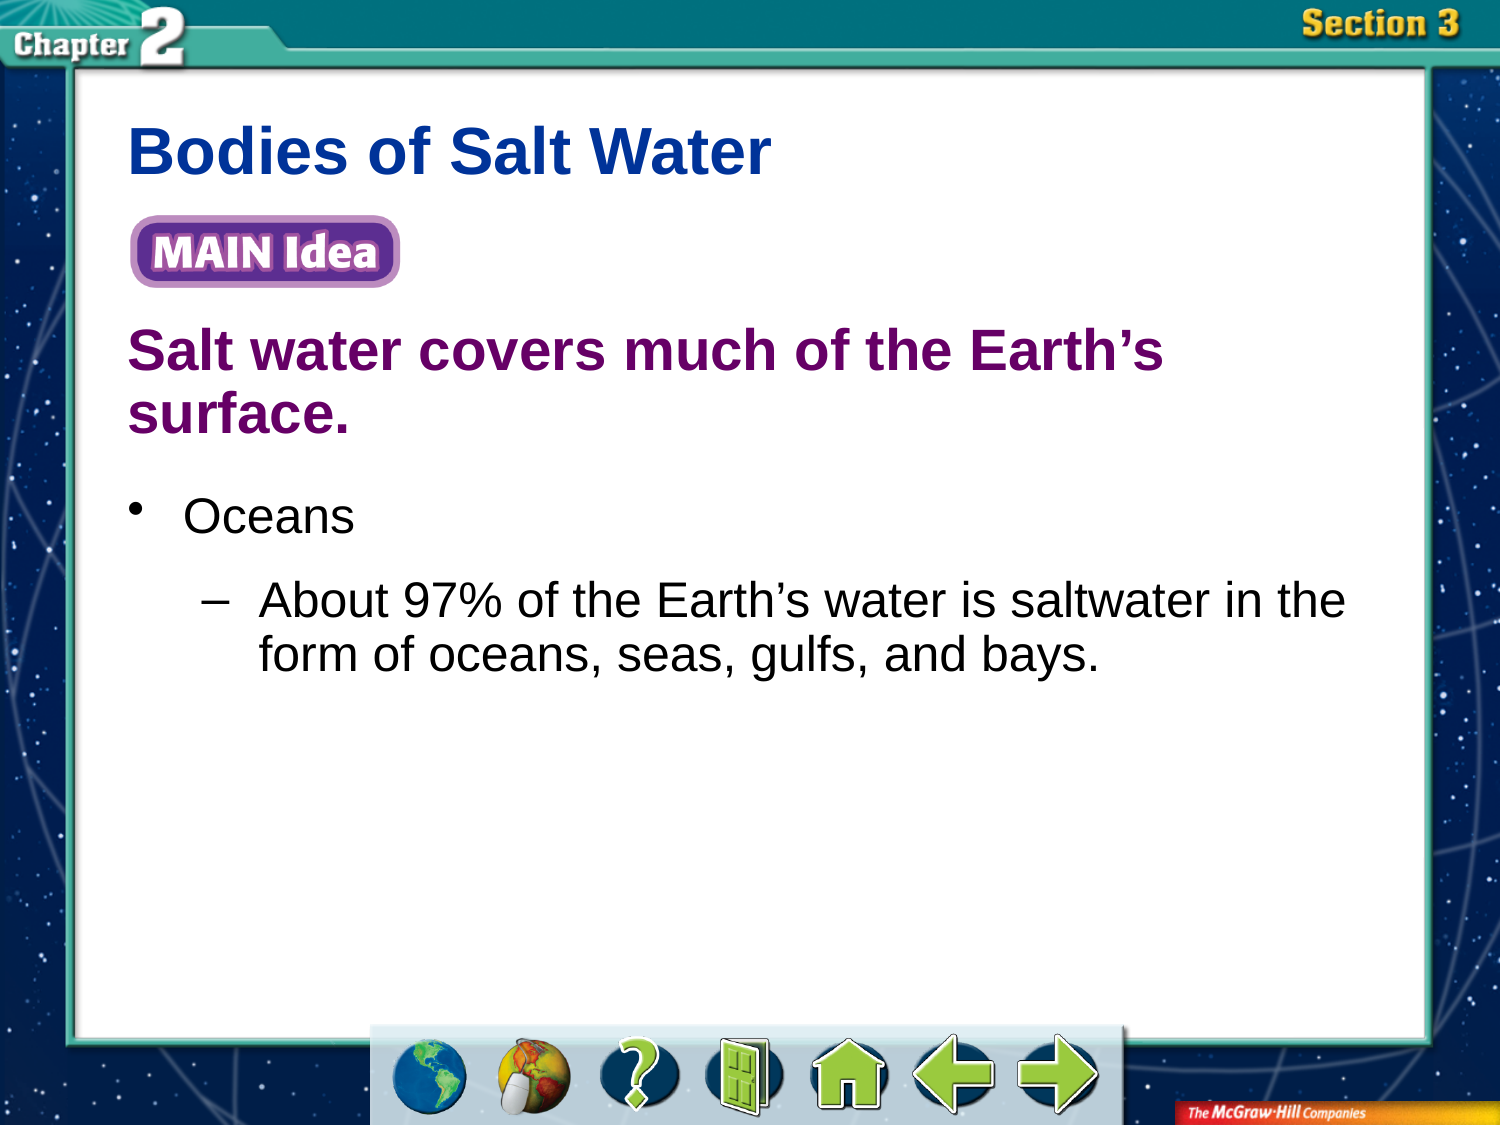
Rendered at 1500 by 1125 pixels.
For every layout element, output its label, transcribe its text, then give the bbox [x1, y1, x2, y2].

text_box Bodies of Salt Water [112, 109, 1388, 196]
text_box Oceans About 97% of the Earth’s water is saltwater in the form of oceans, seas, gulfs, and bays. [112, 482, 1388, 690]
text_box Salt water covers much of the Earth’s surface. [112, 312, 1388, 454]
picture [0, 0, 1500, 1125]
